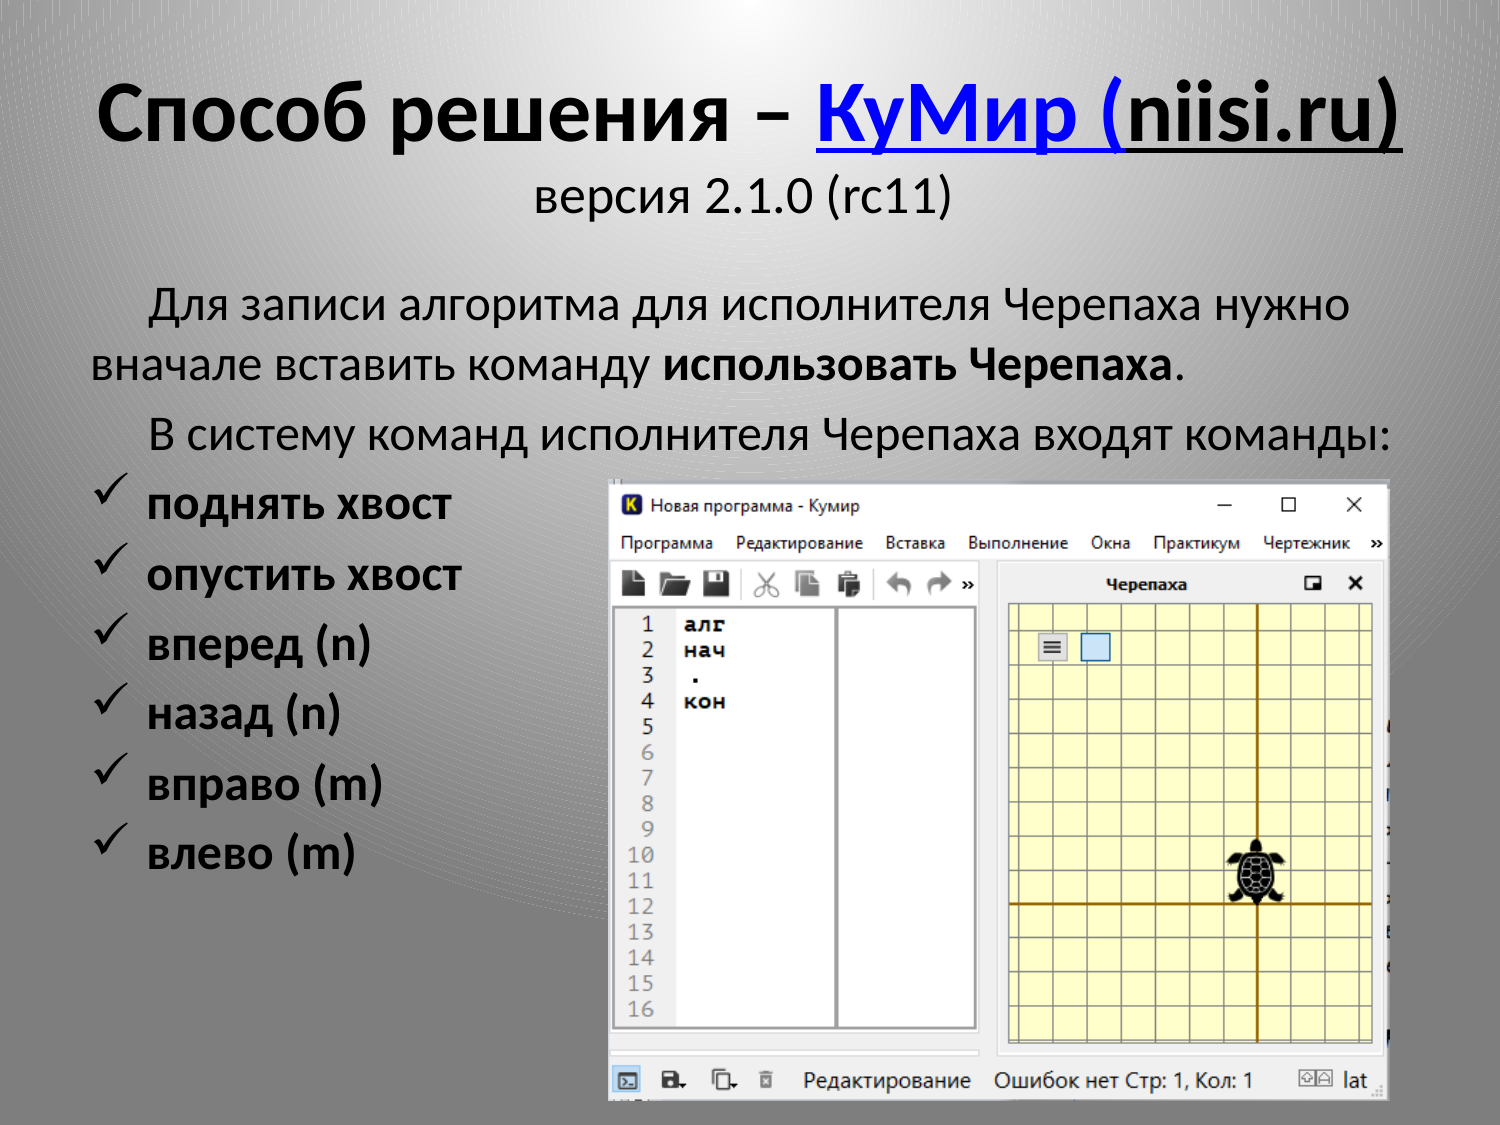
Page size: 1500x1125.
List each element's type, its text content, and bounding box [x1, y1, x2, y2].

list Для записи алгоритма для исполнителя Черепаха нужно вначале вставить команду использовать Черепаха. В систему команд исполнителя Черепаха входят команды: поднять хвост опустить хвост вперед (n) назад (n) вправо (m) влево (m) [75, 262, 1425, 1005]
picture [608, 479, 1391, 1101]
title Способ решения – КуМир (niisi.ru) версия 2.1.0 (rc11) [75, 45, 1425, 233]
